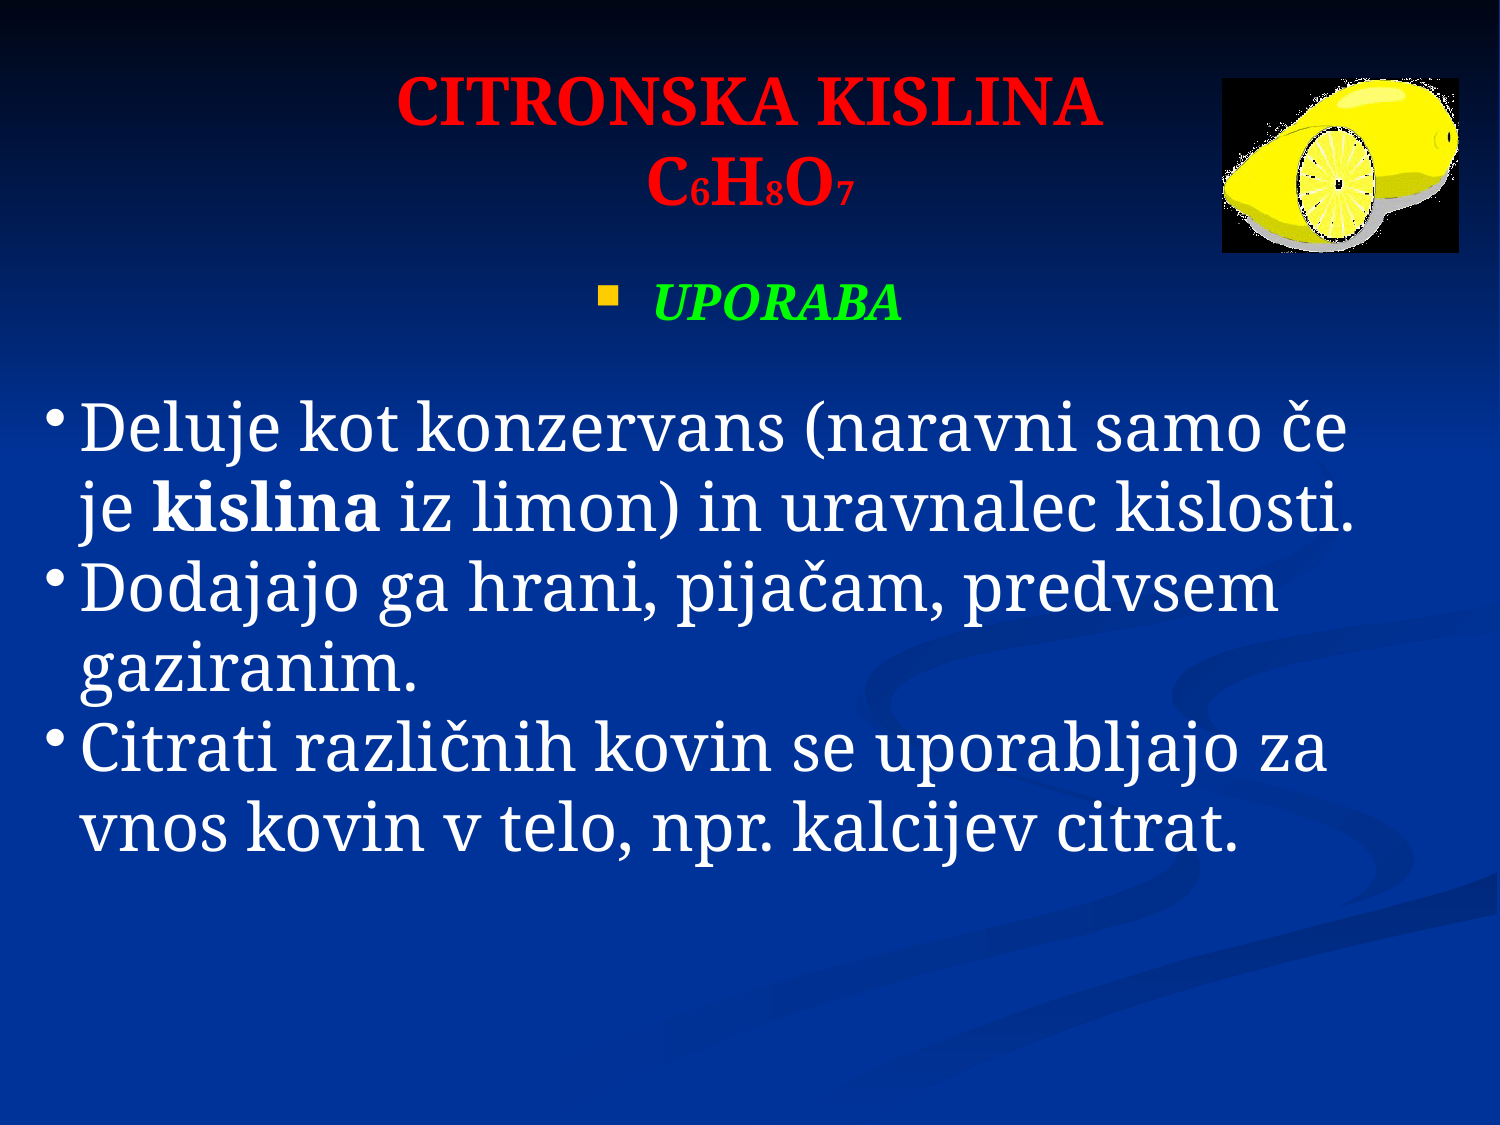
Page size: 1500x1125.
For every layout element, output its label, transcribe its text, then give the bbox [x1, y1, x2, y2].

text_box Deluje kot konzervans (naravni samo če je kislina iz limon) in uravnalec kislosti. Dodajajo ga hrani, pijačam, predvsem gaziranim. Citrati različnih kovin se uporabljajo za vnos kovin v telo, npr. kalcijev citrat. [29, 377, 1409, 873]
title CITRONSKA KISLINA C6H8O7 [75, 45, 1425, 233]
list UPORABA [75, 262, 1425, 1005]
picture [1222, 78, 1459, 253]
